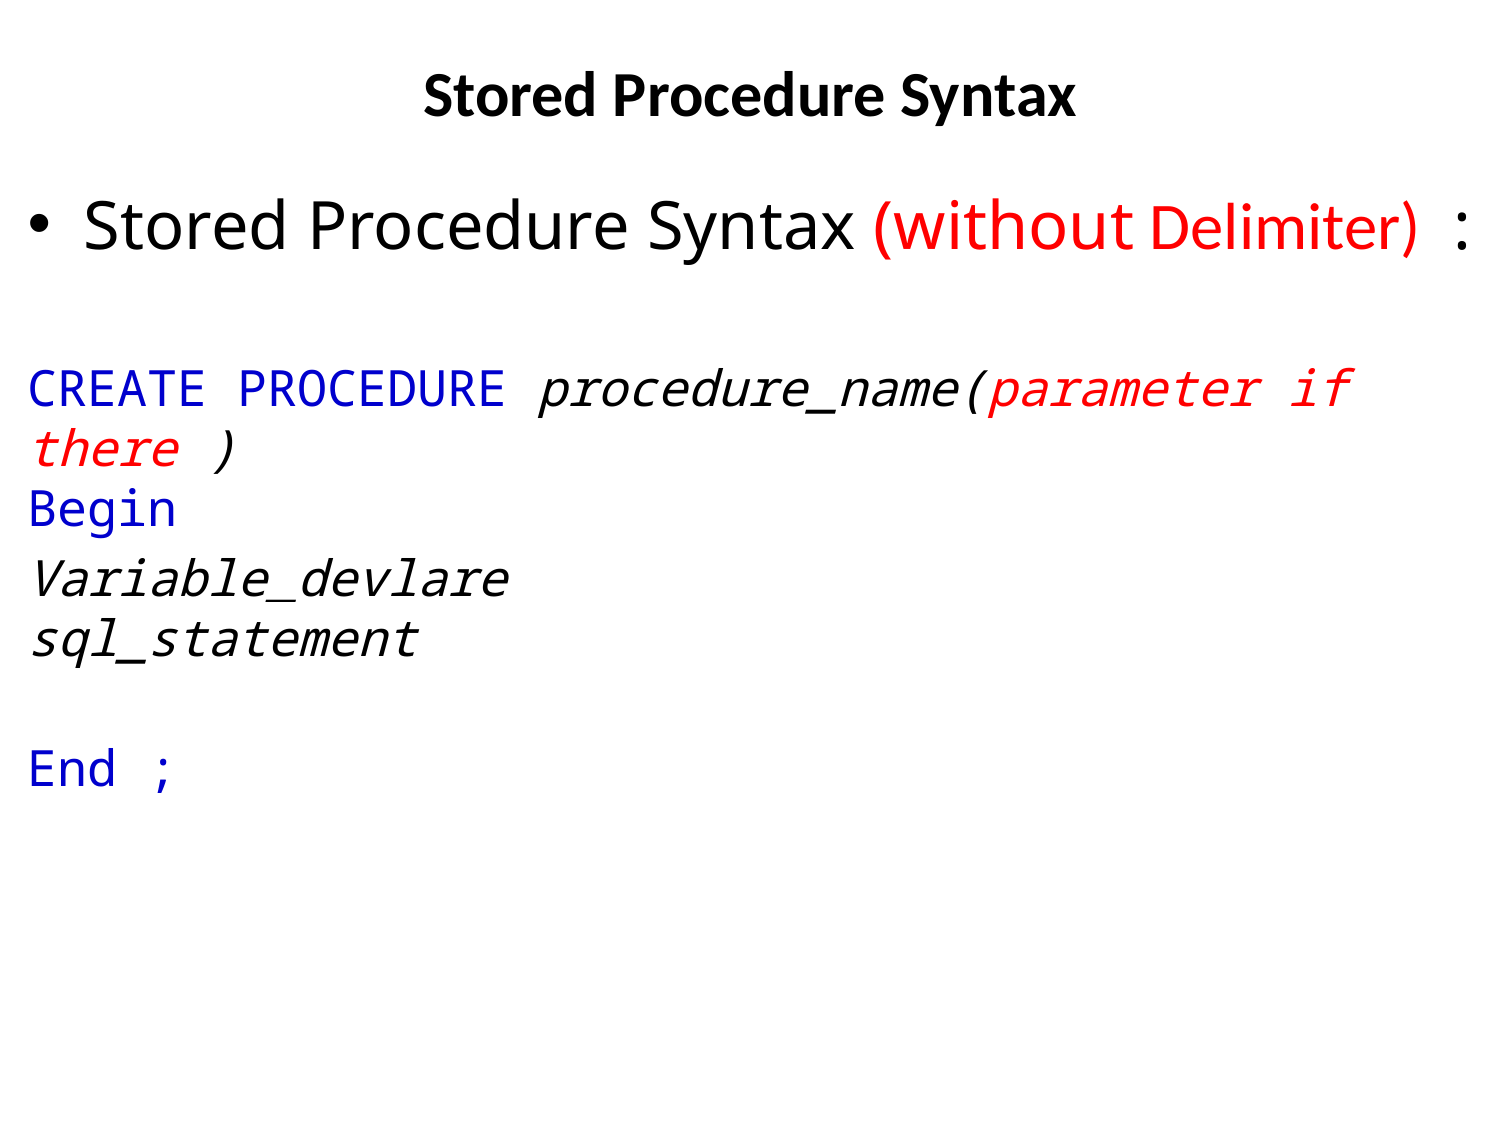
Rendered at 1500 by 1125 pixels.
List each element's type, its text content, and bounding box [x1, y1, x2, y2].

title Stored Procedure Syntax [75, 45, 1425, 138]
list Stored Procedure Syntax (without Delimiter) : CREATE PROCEDURE procedure_name(parameter if there ) Begin Variable_devlare sql_statement End ; [12, 174, 1500, 1005]
